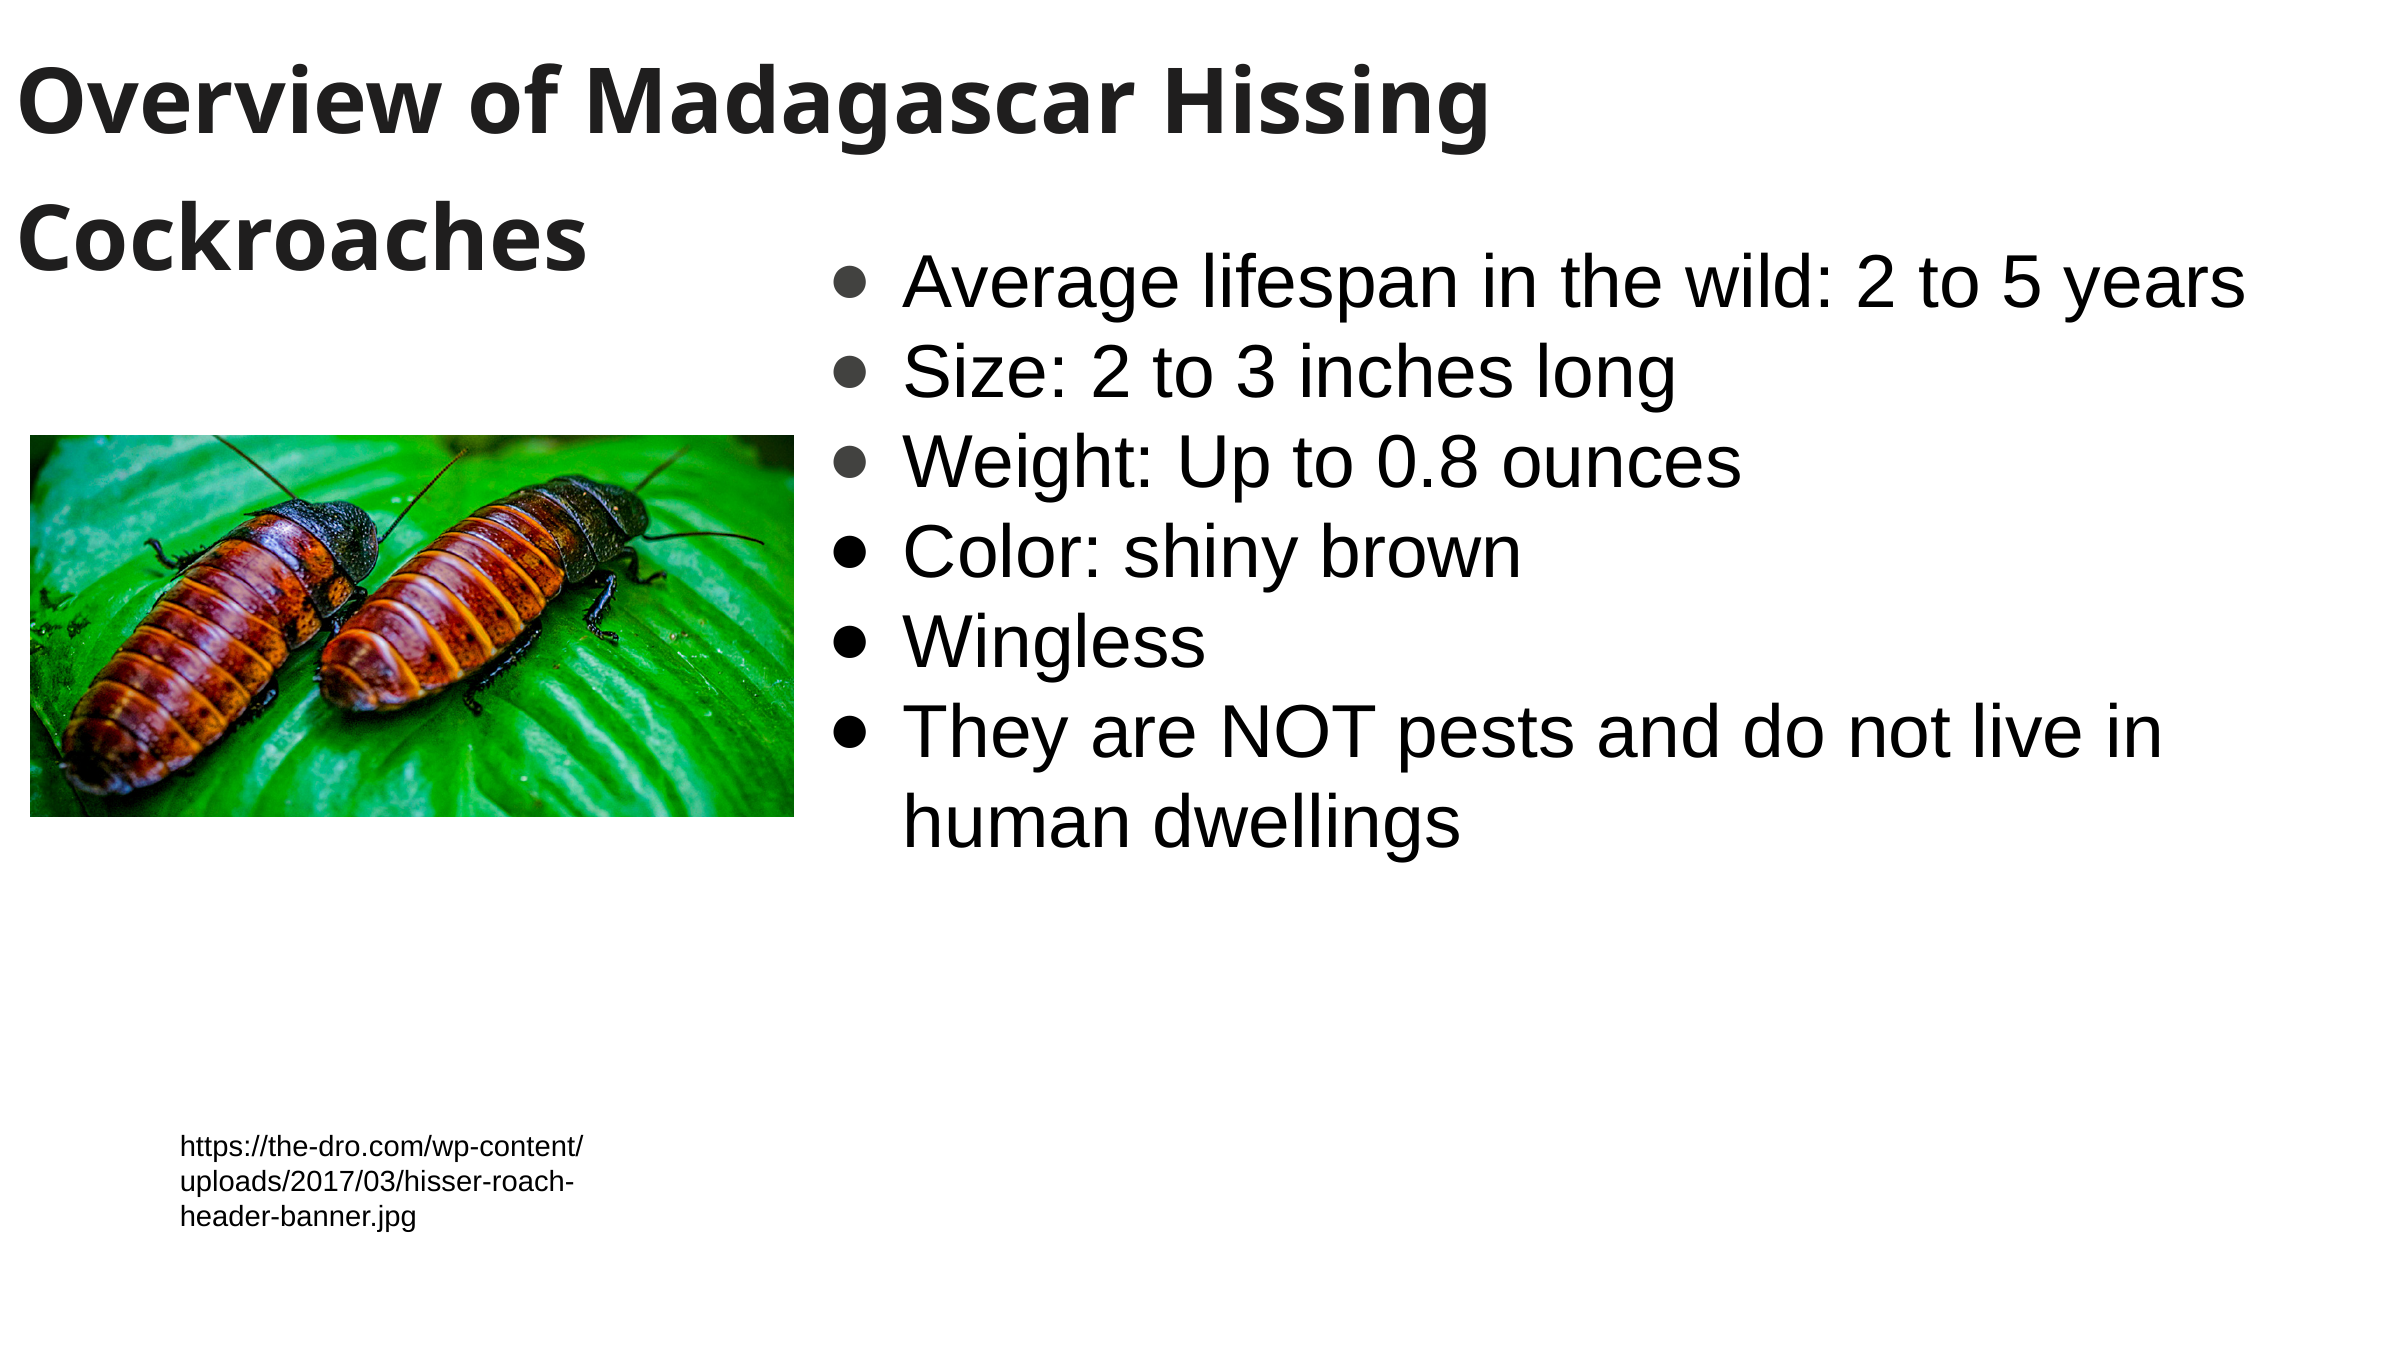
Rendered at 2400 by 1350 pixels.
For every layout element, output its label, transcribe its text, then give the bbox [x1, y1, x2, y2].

text_box Average lifespan in the wild: 2 to 5 years Size: 2 to 3 inches long Weight: Up to 0.8 ounces Color: shiny brown Wingless They are NOT pests and do not live in human dwellings [813, 217, 2364, 962]
text_box Overview of Madagascar Hissing Cockroaches [0, 0, 1615, 304]
picture [30, 434, 794, 817]
text_box https://the-dro.com/wp-content/uploads/2017/03/hisser-roach-header-banner.jpg [164, 1112, 690, 1196]
